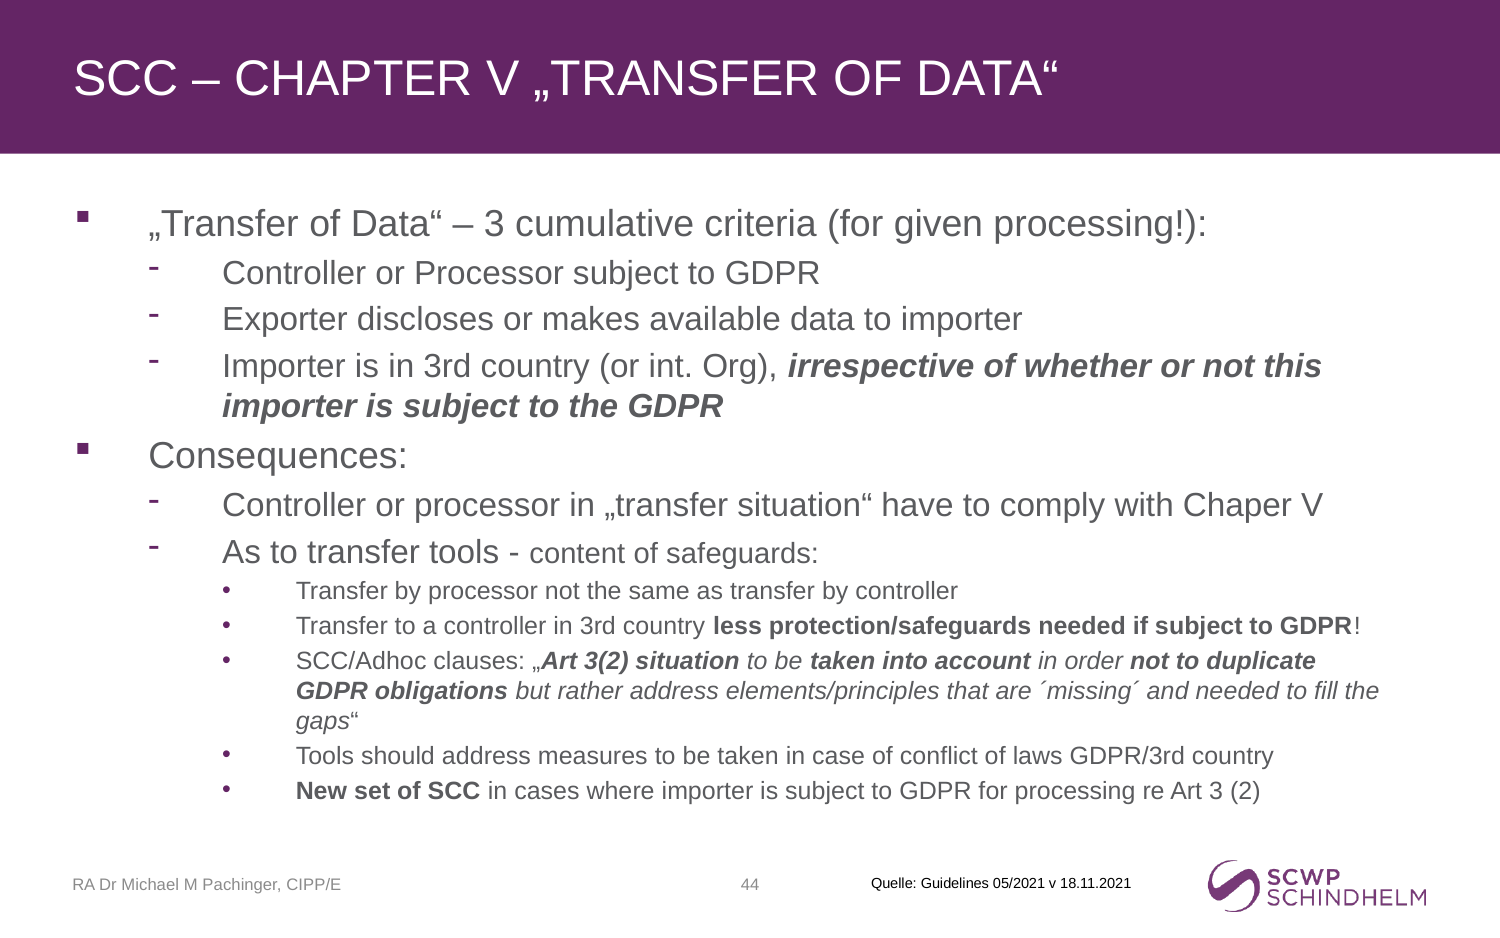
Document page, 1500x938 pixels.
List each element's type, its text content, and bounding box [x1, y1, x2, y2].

title SCC – Chapter V „Transfer of DATa“ [0, 0, 1500, 154]
text_box Quelle: Guidelines 05/2021 v 18.11.2021 [856, 867, 1258, 900]
picture [1207, 858, 1426, 912]
footer RA Dr Michael M Pachinger, CIPP/E [57, 858, 533, 909]
list „Transfer of Data“ – 3 cumulative criteria (for given processing!): Controller or Processor subject to GDPR Exporter discloses or makes available data to importer Importer is in 3rd country (or int. Org), irrespective of whether or not this importer is subject to the GDPR Consequences: Controller or processor in „transfer situation“ have to comply with Chaper V As to transfer tools - content of safeguards: Transfer by processor not the same as transfer by controller Transfer to a controller in 3rd country less protection/safeguards needed if subject to GDPR! SCC/Adhoc clauses: „Art 3(2) situation to be taken into account in order not to duplicate GDPR obligations but rather address elements/principles that are ´missing´ and needed to fill the gaps“ Tools should address measures to be taken in case of conflict of laws GDPR/3rd country New set of SCC in cases where importer is subject to GDPR for processing re Art 3 (2) [59, 191, 1410, 811]
text_box 44 [672, 858, 828, 909]
